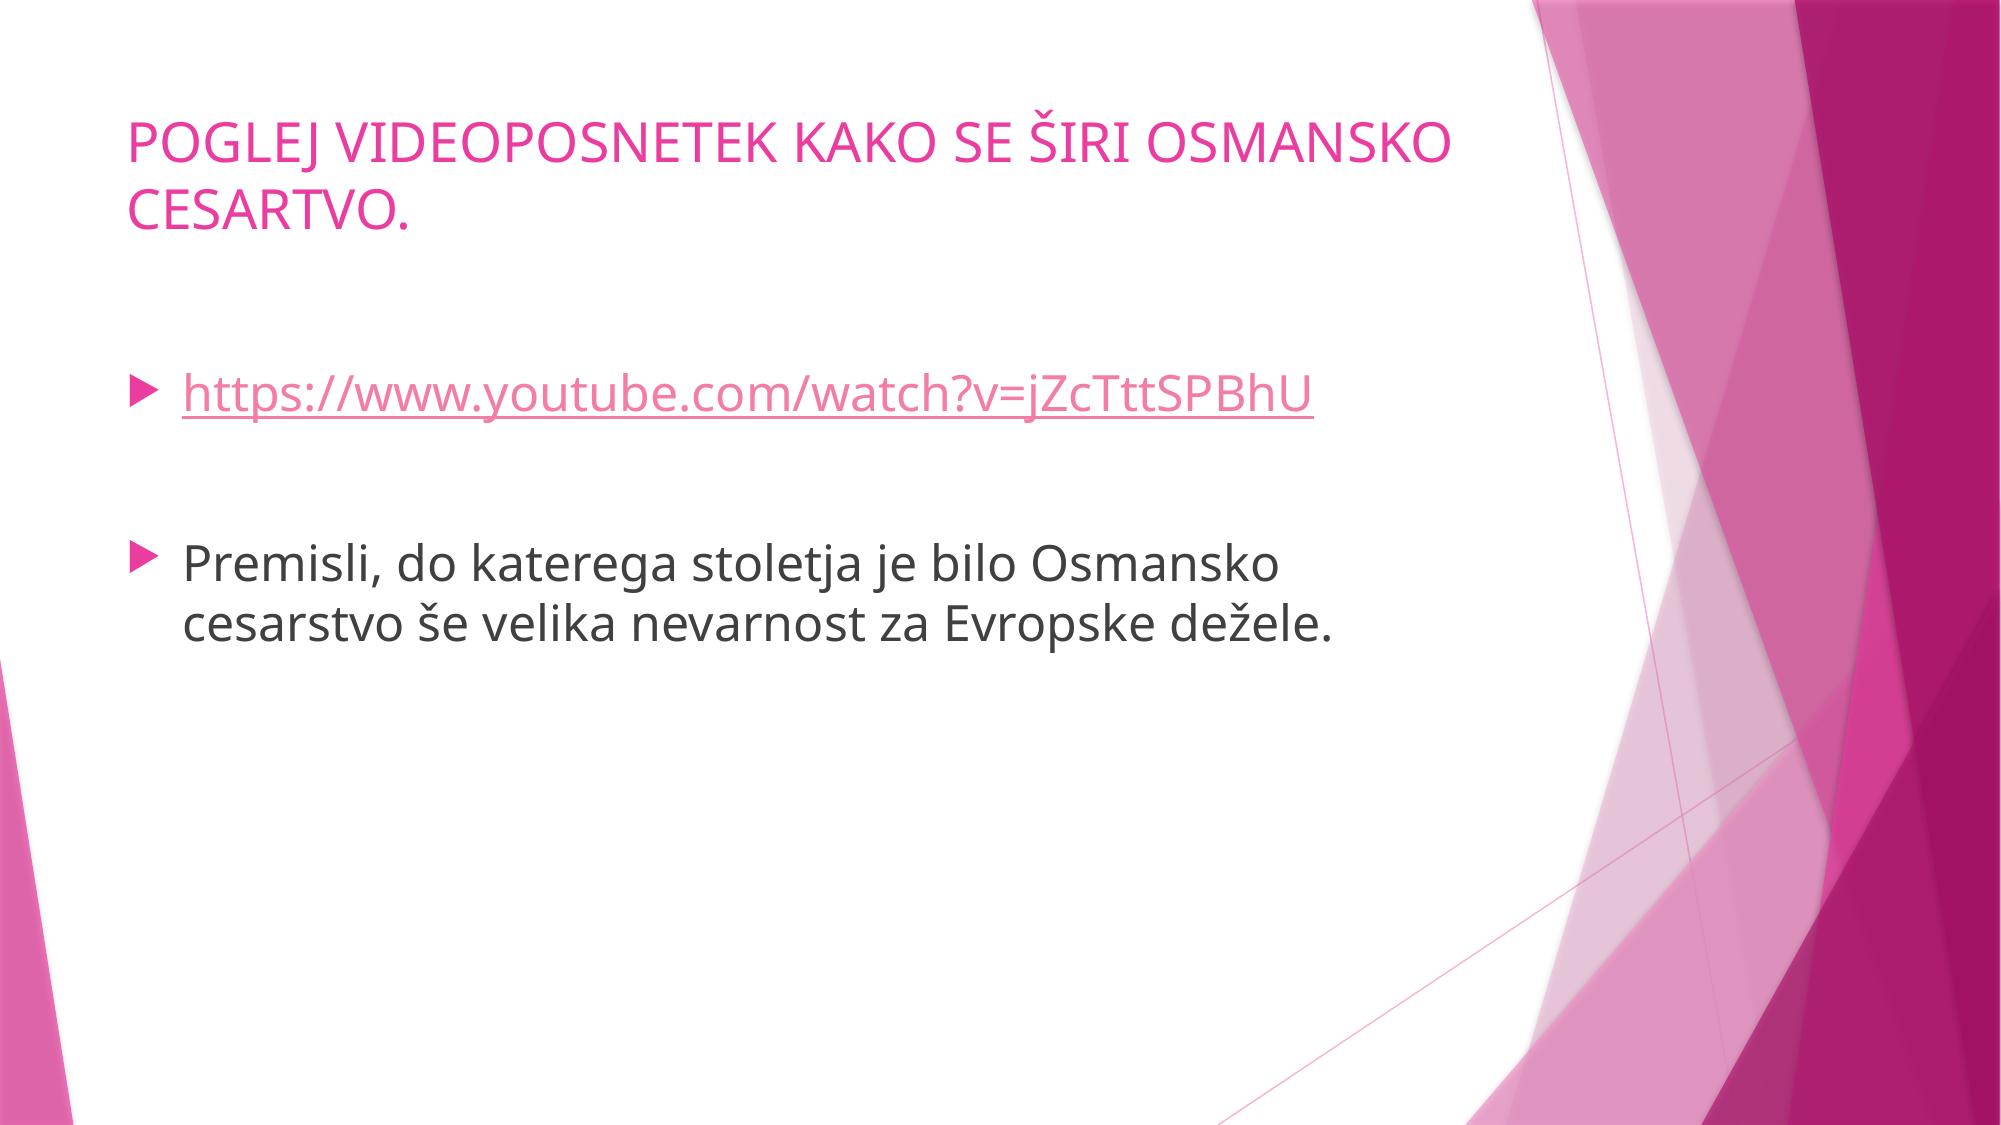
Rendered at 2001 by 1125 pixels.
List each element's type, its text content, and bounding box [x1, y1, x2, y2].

title POGLEJ VIDEOPOSNETEK KAKO SE ŠIRI OSMANSKO CESARTVO. [111, 99, 1522, 317]
list https://www.youtube.com/watch?v=jZcTttSPBhU Premisli, do katerega stoletja je bilo Osmansko cesarstvo še velika nevarnost za Evropske dežele. [111, 354, 1522, 992]
